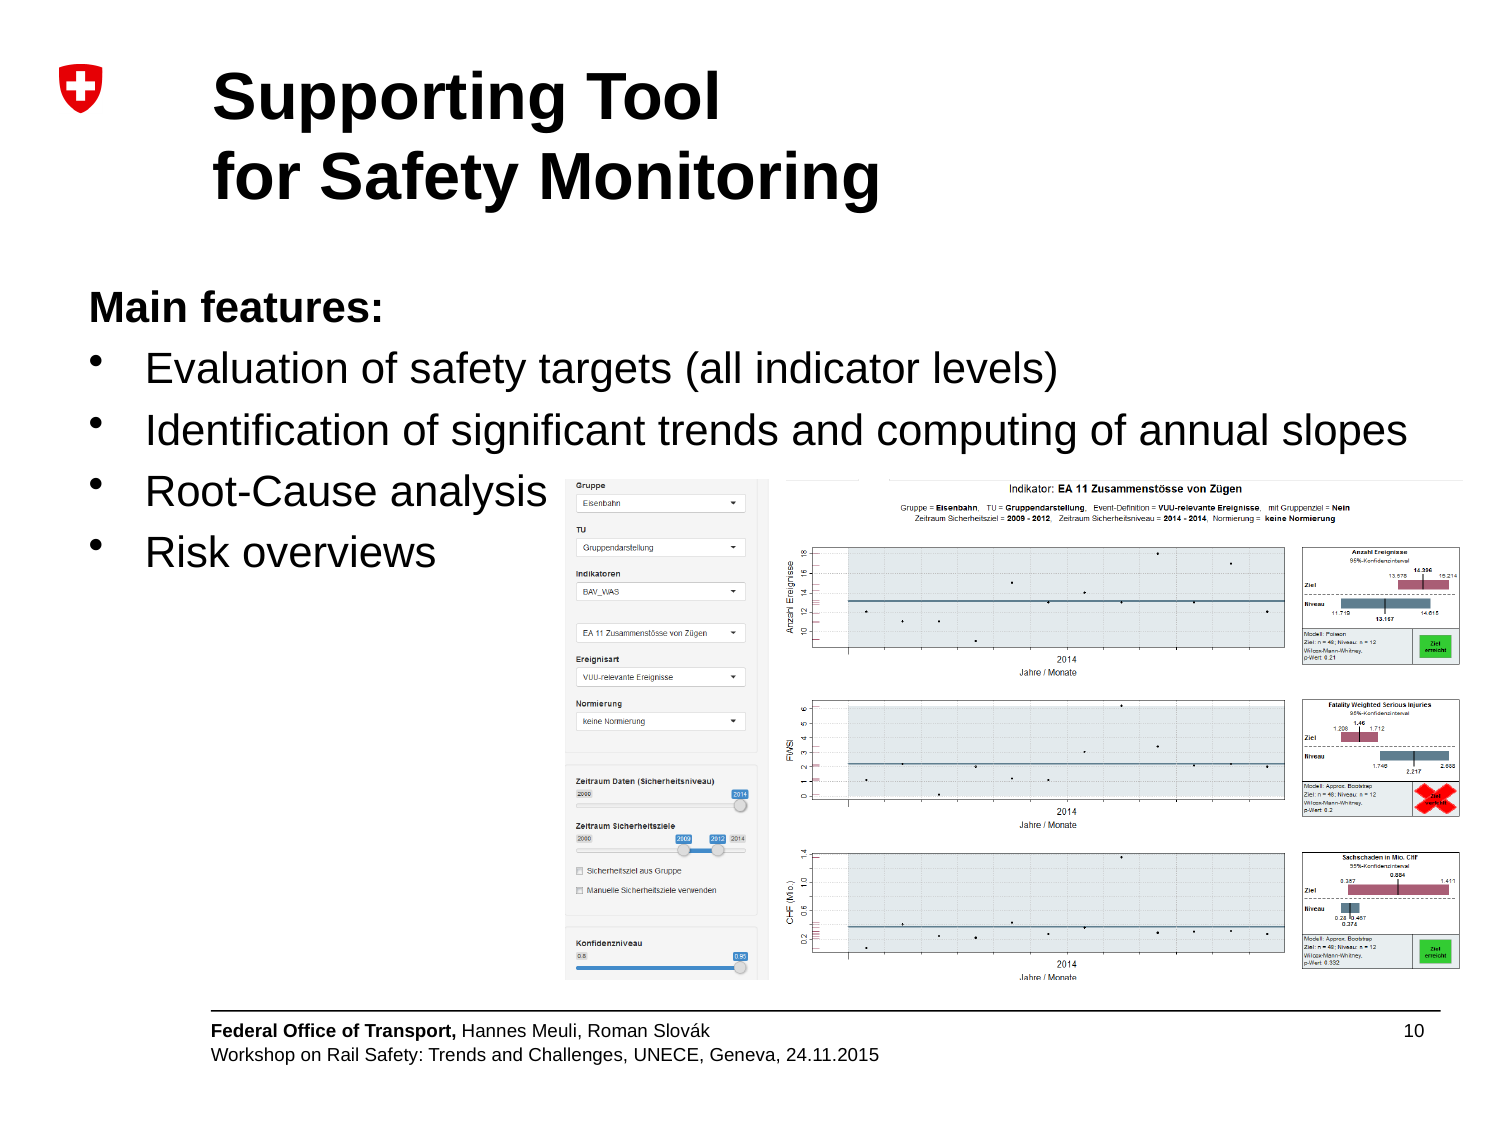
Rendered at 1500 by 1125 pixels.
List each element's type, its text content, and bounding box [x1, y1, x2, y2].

list Main features: Evaluation of safety targets (all indicator levels) Identification of significant trends and computing of annual slopes Root-Cause analysis Risk overviews [88, 278, 1463, 695]
title Supporting Tool for Safety Monitoring [212, 52, 1437, 216]
picture [59, 64, 103, 114]
picture [565, 479, 1463, 981]
